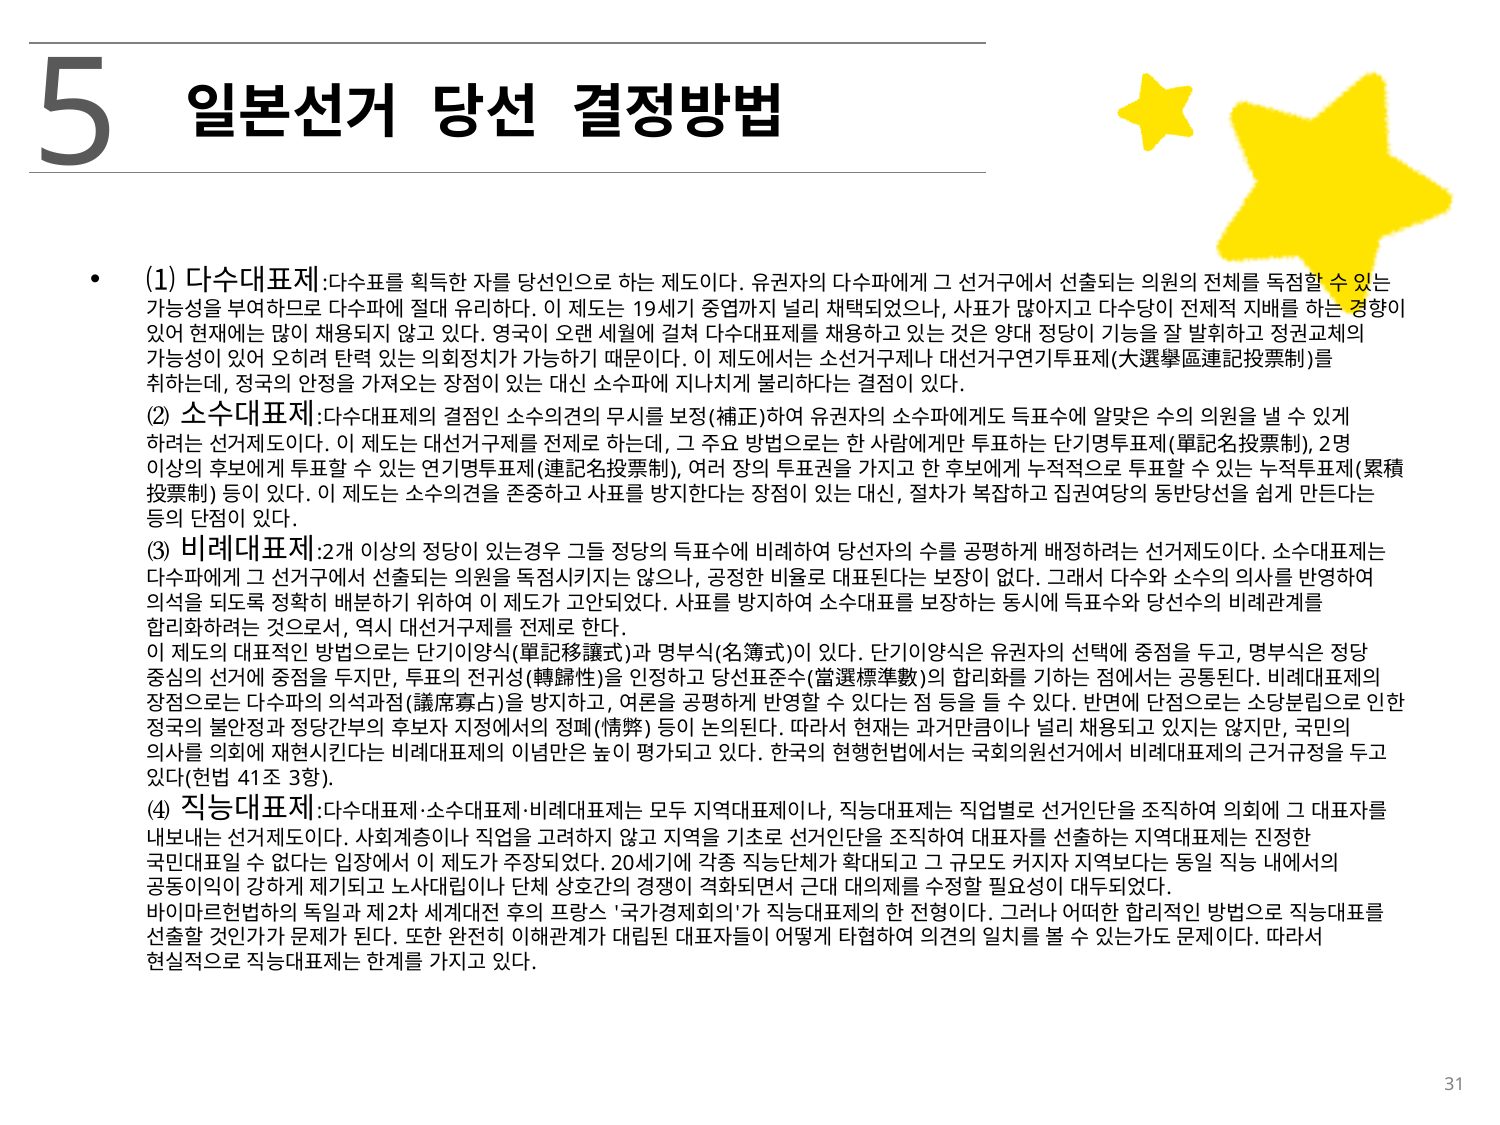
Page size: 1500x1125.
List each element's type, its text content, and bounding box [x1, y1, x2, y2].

text_box 일본선거 당선 결정방법 [136, 66, 1058, 152]
picture [1103, 11, 1500, 310]
text_box 5 [17, 7, 136, 202]
list ⑴ 다수대표제:다수표를 획득한 자를 당선인으로 하는 제도이다. 유권자의 다수파에게 그 선거구에서 선출되는 의원의 전체를 독점할 수 있는 가능성을 부여하므로 다수파에 절대 유리하다. 이 제도는 19세기 중엽까지 널리 채택되었으나, 사표가 많아지고 다수당이 전제적 지배를 하는 경향이 있어 현재에는 많이 채용되지 않고 있다. 영국이 오랜 세월에 걸쳐 다수대표제를 채용하고 있는 것은 양대 정당이 기능을 잘 발휘하고 정권교체의 가능성이 있어 오히려 탄력 있는 의회정치가 가능하기 때문이다. 이 제도에서는 소선거구제나 대선거구연기투표제(大選擧區連記投票制)를 취하는데, 정국의 안정을 가져오는 장점이 있는 대신 소수파에 지나치게 불리하다는 결점이 있다. ⑵ 소수대표제:다수대표제의 결점인 소수의견의 무시를 보정(補正)하여 유권자의 소수파에게도 득표수에 알맞은 수의 의원을 낼 수 있게 하려는 선거제도이다. 이 제도는 대선거구제를 전제로 하는데, 그 주요 방법으로는 한 사람에게만 투표하는 단기명투표제(單記名投票制), 2명 이상의 후보에게 투표할 수 있는 연기명투표제(連記名投票制), 여러 장의 투표권을 가지고 한 후보에게 누적적으로 투표할 수 있는 누적투표제(累積投票制) 등이 있다. 이 제도는 소수의견을 존중하고 사표를 방지한다는 장점이 있는 대신, 절차가 복잡하고 집권여당의 동반당선을 쉽게 만든다는 등의 단점이 있다. ⑶ 비례대표제:2개 이상의 정당이 있는경우 그들 정당의 득표수에 비례하여 당선자의 수를 공평하게 배정하려는 선거제도이다. 소수대표제는 다수파에게 그 선거구에서 선출되는 의원을 독점시키지는 않으나, 공정한 비율로 대표된다는 보장이 없다. 그래서 다수와 소수의 의사를 반영하여 의석을 되도록 정확히 배분하기 위하여 이 제도가 고안되었다. 사표를 방지하여 소수대표를 보장하는 동시에 득표수와 당선수의 비례관계를 합리화하려는 것으로서, 역시 대선거구제를 전제로 한다. 이 제도의 대표적인 방법으로는 단기이양식(單記移讓式)과 명부식(名簿式)이 있다. 단기이양식은 유권자의 선택에 중점을 두고, 명부식은 정당 중심의 선거에 중점을 두지만, 투표의 전귀성(轉歸性)을 인정하고 당선표준수(當選標準數)의 합리화를 기하는 점에서는 공통된다. 비례대표제의 장점으로는 다수파의 의석과점(議席寡占)을 방지하고, 여론을 공평하게 반영할 수 있다는 점 등을 들 수 있다. 반면에 단점으로는 소당분립으로 인한 정국의 불안정과 정당간부의 후보자 지정에서의 정폐(情弊) 등이 논의된다. 따라서 현재는 과거만큼이나 널리 채용되고 있지는 않지만, 국민의 의사를 의회에 재현시킨다는 비례대표제의 이념만은 높이 평가되고 있다. 한국의 현행헌법에서는 국회의원선거에서 비례대표제의 근거규정을 두고 있다(헌법 41조 3항). ⑷ 직능대표제:다수대표제·소수대표제·비례대표제는 모두 지역대표제이나, 직능대표제는 직업별로 선거인단을 조직하여 의회에 그 대표자를 내보내는 선거제도이다. 사회계층이나 직업을 고려하지 않고 지역을 기초로 선거인단을 조직하여 대표자를 선출하는 지역대표제는 진정한 국민대표일 수 없다는 입장에서 이 제도가 주장되었다. 20세기에 각종 직능단체가 확대되고 그 규모도 커지자 지역보다는 동일 직능 내에서의 공동이익이 강하게 제기되고 노사대립이나 단체 상호간의 경쟁이 격화되면서 근대 대의제를 수정할 필요성이 대두되었다. 바이마르헌법하의 독일과 제2차 세계대전 후의 프랑스 '국가경제회의'가 직능대표제의 한 전형이다. 그러나 어떠한 합리적인 방법으로 직능대표를 선출할 것인가가 문제가 된다. 또한 완전히 이해관계가 대립된 대표자들이 어떻게 타협하여 의견의 일치를 볼 수 있는가도 문제이다. 따라서 현실적으로 직능대표제는 한계를 가지고 있다. [75, 222, 1425, 1005]
